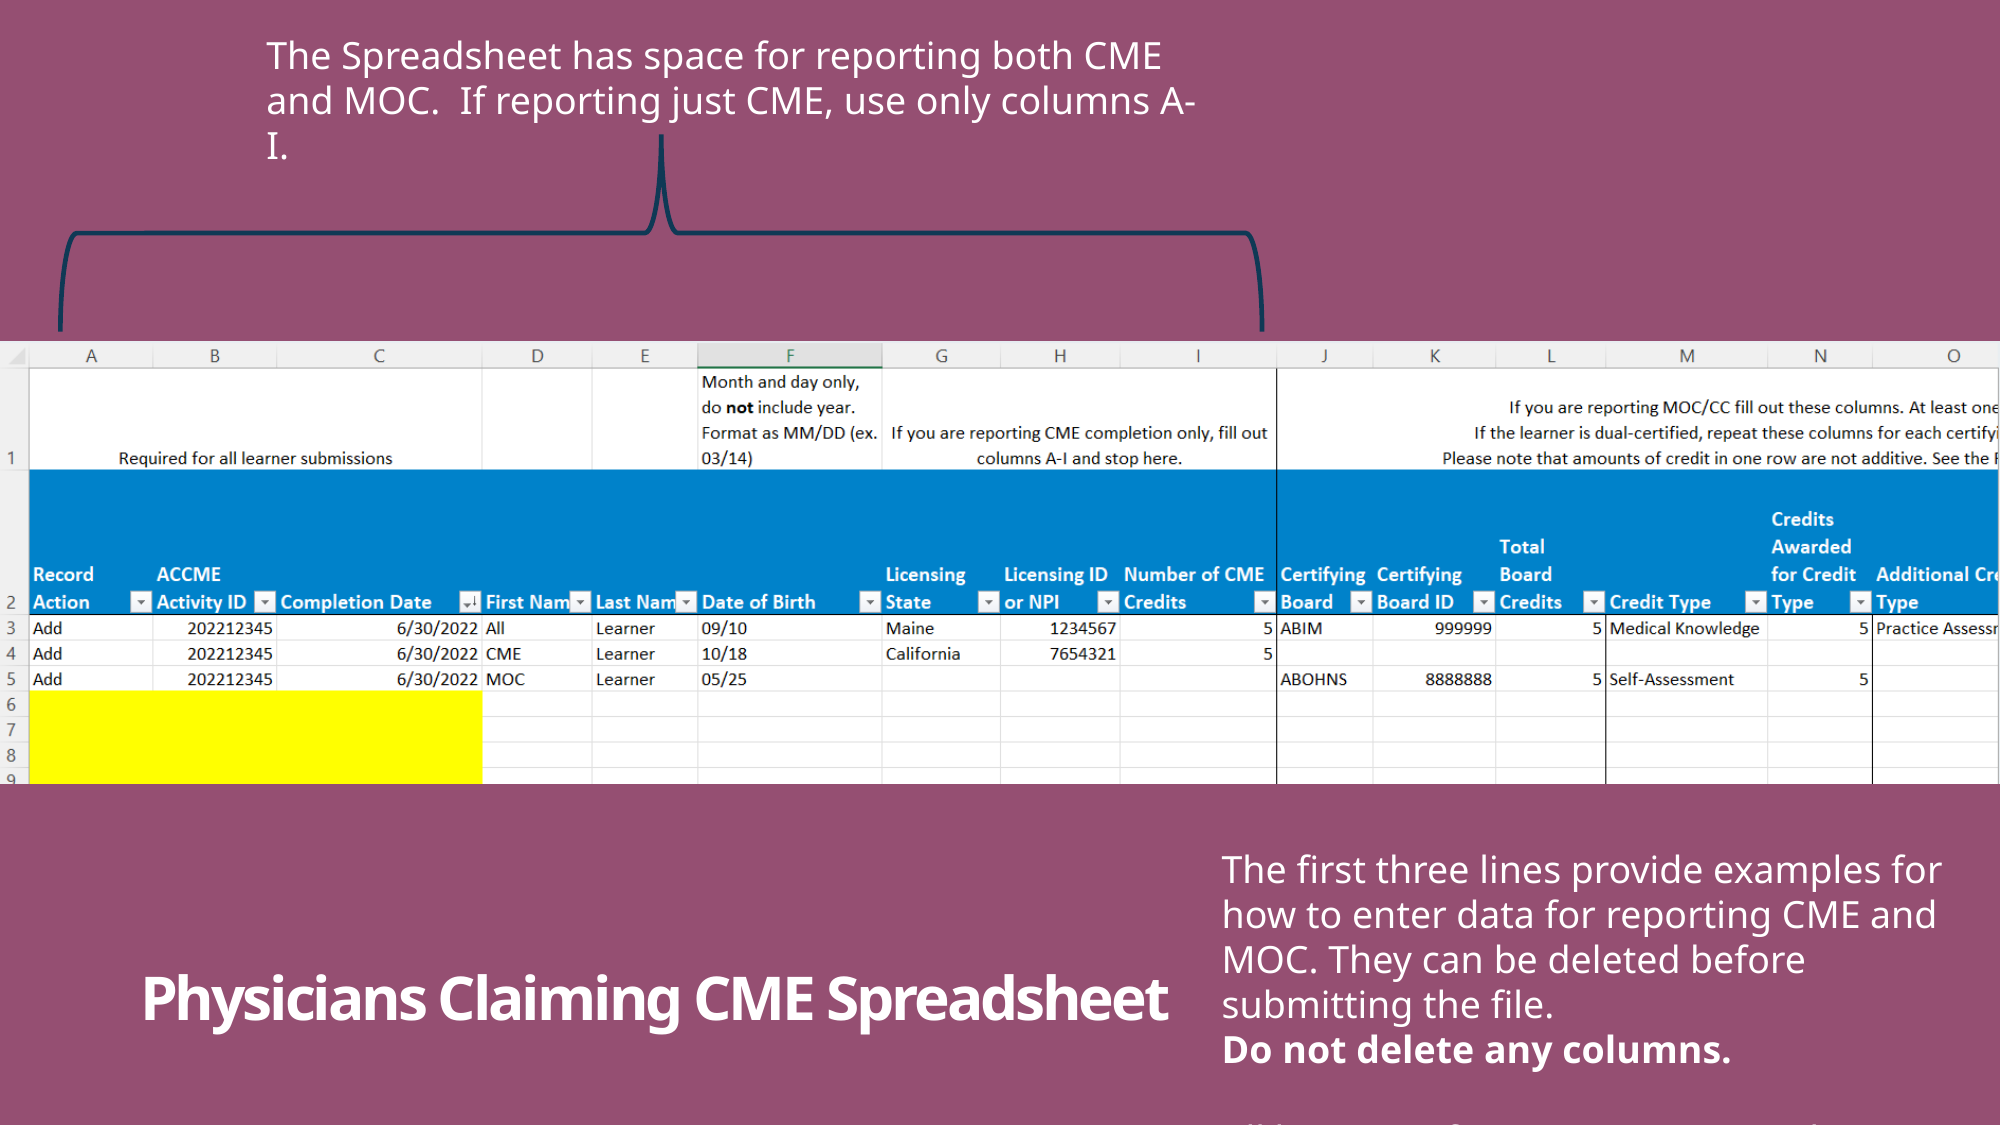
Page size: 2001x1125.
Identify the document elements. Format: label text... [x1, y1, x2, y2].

text_box [59, 134, 1263, 332]
text_box The Spreadsheet has space for reporting both CME and MOC. If reporting just CME, use only columns A-I. [251, 24, 1230, 220]
picture [0, 341, 2000, 784]
title Physicians Claiming CME Spreadsheet [140, 933, 1200, 1069]
text_box The first three lines provide examples for how to enter data for reporting CME and MOC. They can be deleted before submitting the file. Do not delete any columns. All learner information is required. [1206, 838, 1976, 1125]
